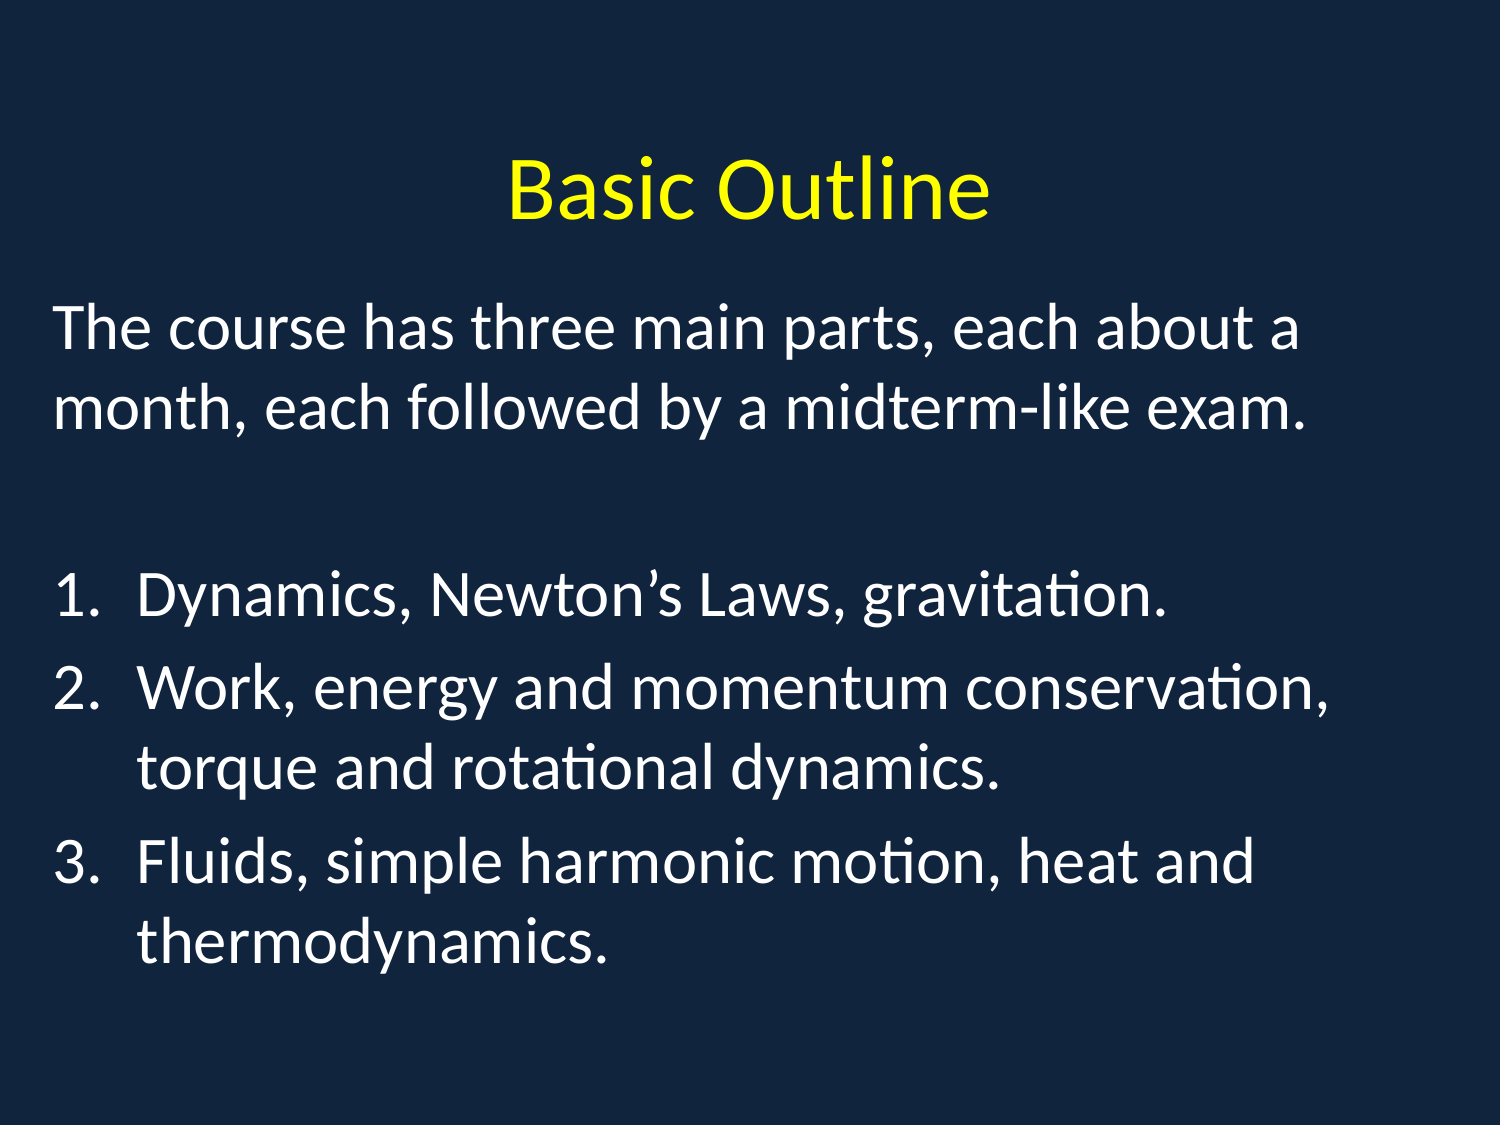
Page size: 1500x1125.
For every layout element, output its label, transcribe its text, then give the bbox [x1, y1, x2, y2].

subtitle The course has three main parts, each about a month, each followed by a midterm-like exam. Dynamics, Newton’s Laws, gravitation. Work, energy and momentum conservation, torque and rotational dynamics. Fluids, simple harmonic motion, heat and thermodynamics. [37, 275, 1363, 1075]
title Basic Outline [112, 62, 1388, 304]
